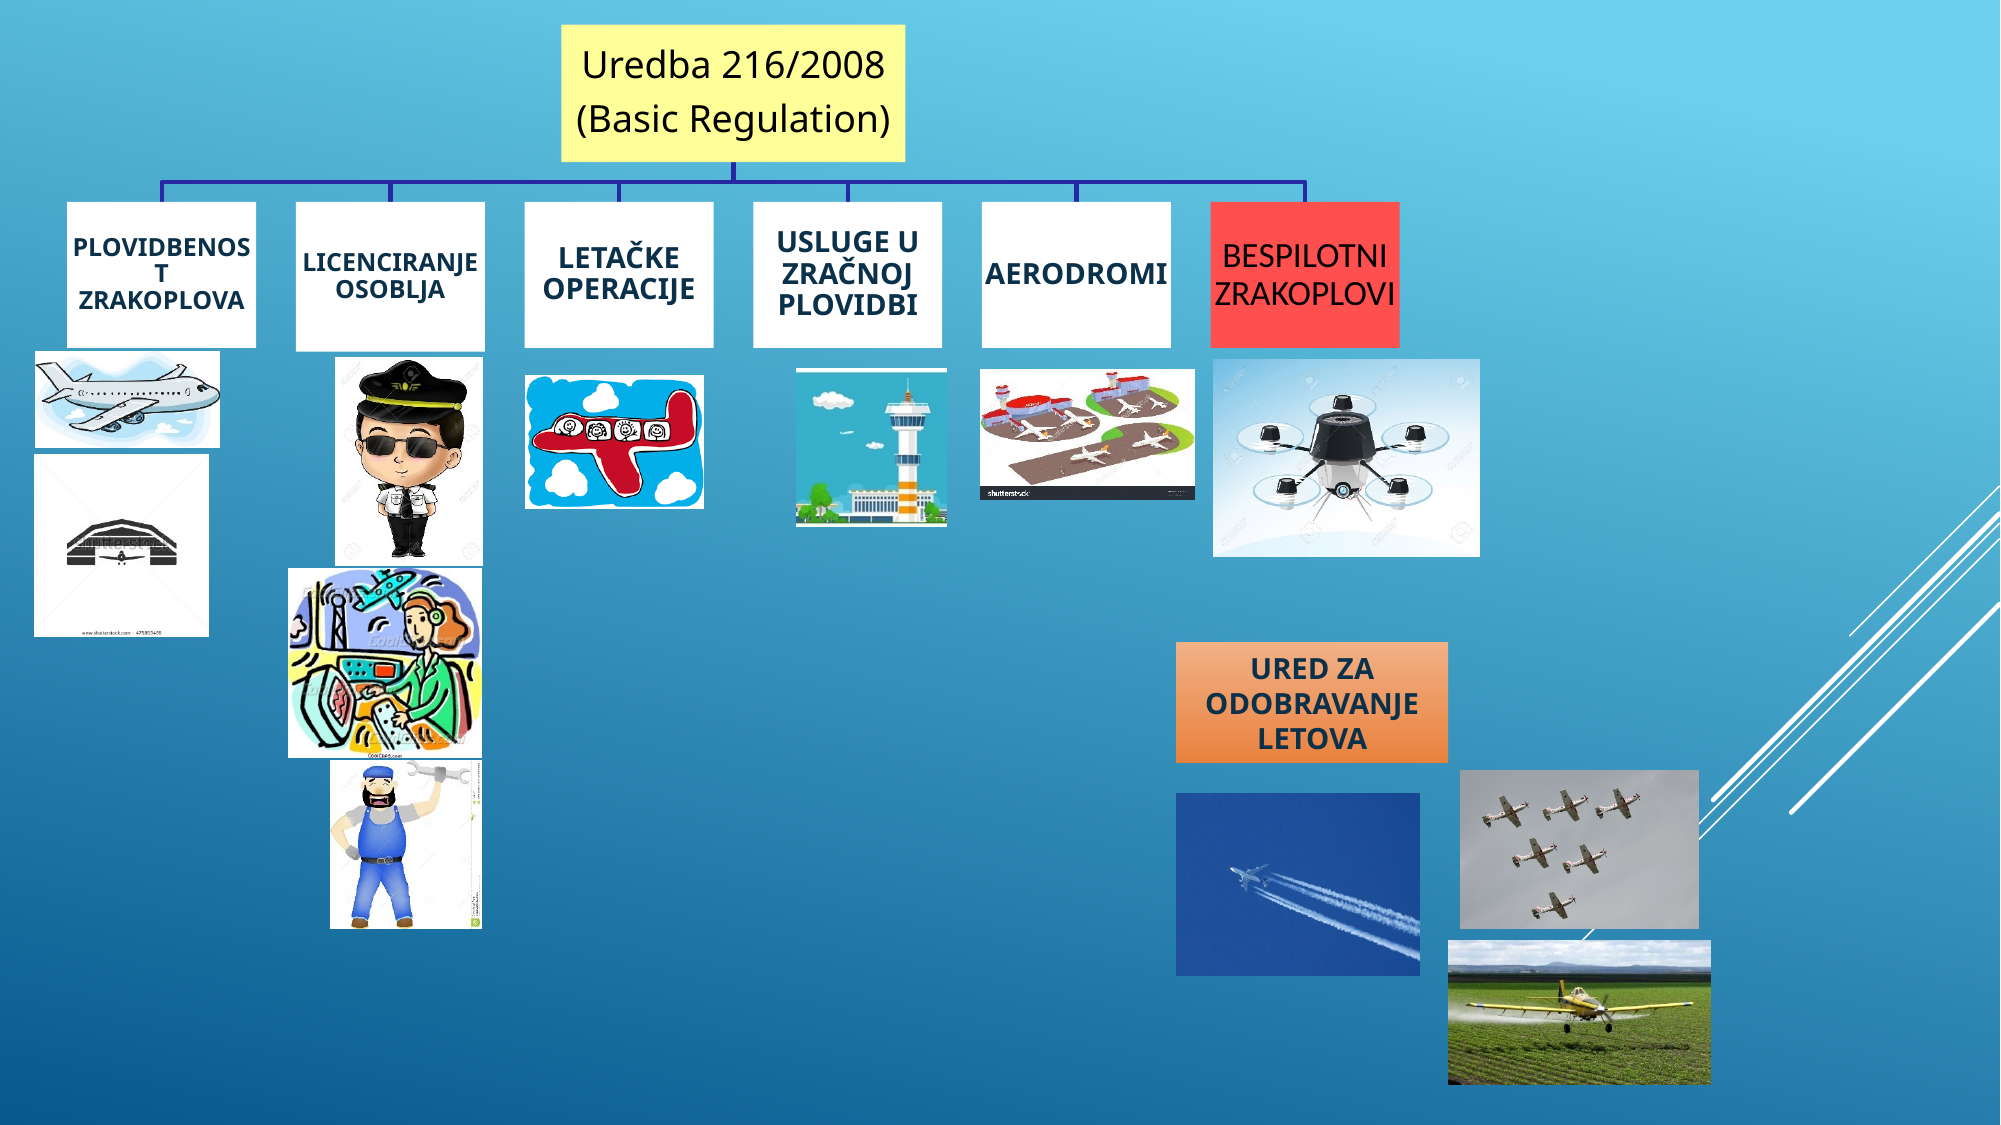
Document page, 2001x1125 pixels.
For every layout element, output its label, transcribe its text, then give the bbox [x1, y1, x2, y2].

picture [287, 568, 482, 758]
picture [334, 417, 483, 566]
text_box URED ZA ODOBRAVANJE LETOVA [1176, 642, 1449, 763]
picture [1447, 940, 1711, 1085]
picture [655, 472, 696, 504]
picture [1176, 793, 1420, 977]
picture [35, 351, 221, 448]
picture [34, 454, 209, 637]
picture [330, 760, 482, 930]
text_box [66, 0, 1401, 417]
picture [533, 417, 697, 497]
picture [546, 460, 587, 496]
picture [1459, 770, 1699, 930]
picture [1213, 359, 1481, 557]
picture [980, 417, 1195, 501]
picture [796, 417, 948, 527]
picture [524, 417, 705, 510]
